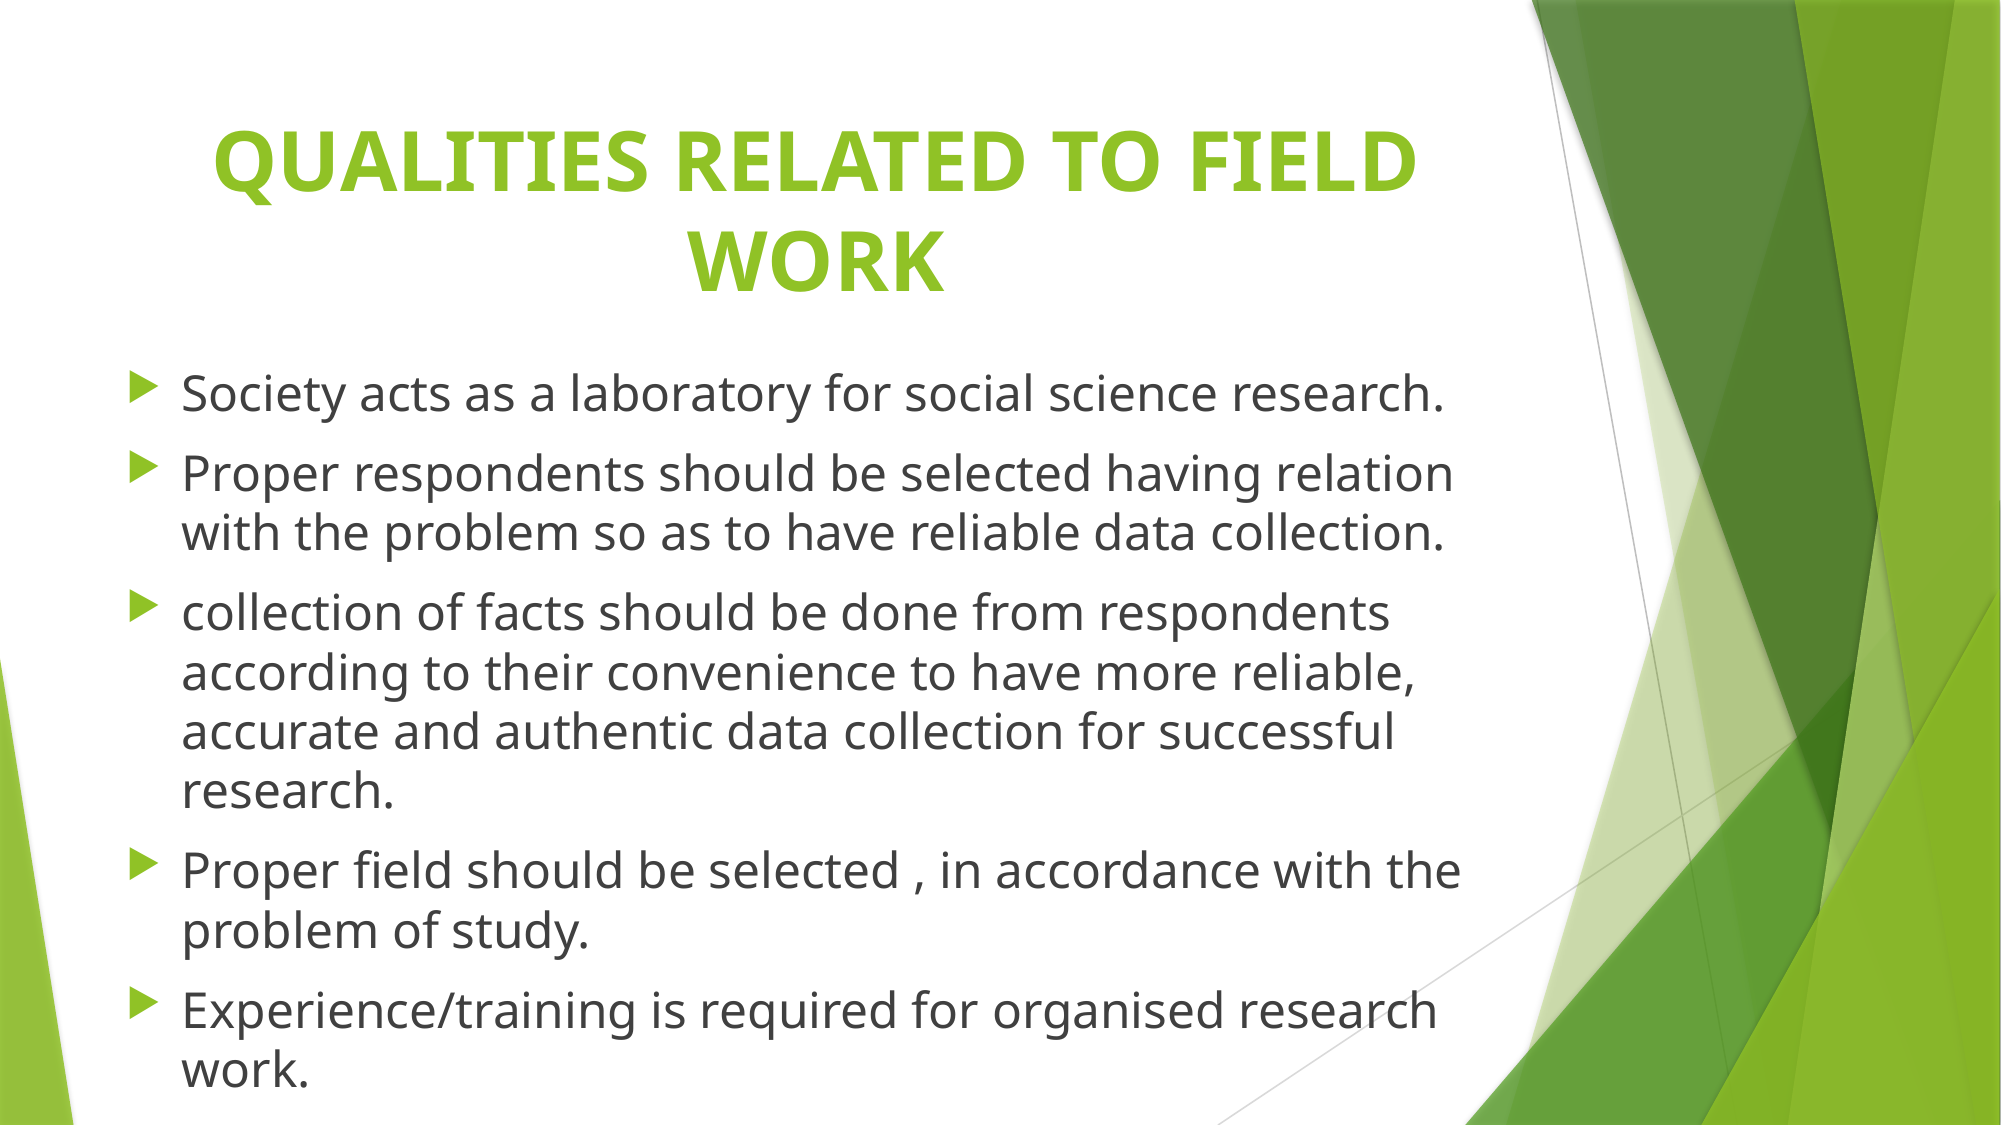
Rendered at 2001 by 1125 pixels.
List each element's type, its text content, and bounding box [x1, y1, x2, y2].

title QUALITIES RELATED TO FIELD WORK [111, 99, 1522, 317]
list Society acts as a laboratory for social science research. Proper respondents should be selected having relation with the problem so as to have reliable data collection. collection of facts should be done from respondents according to their convenience to have more reliable, accurate and authentic data collection for successful research. Proper field should be selected , in accordance with the problem of study. Experience/training is required for organised research work. [111, 354, 1522, 1112]
